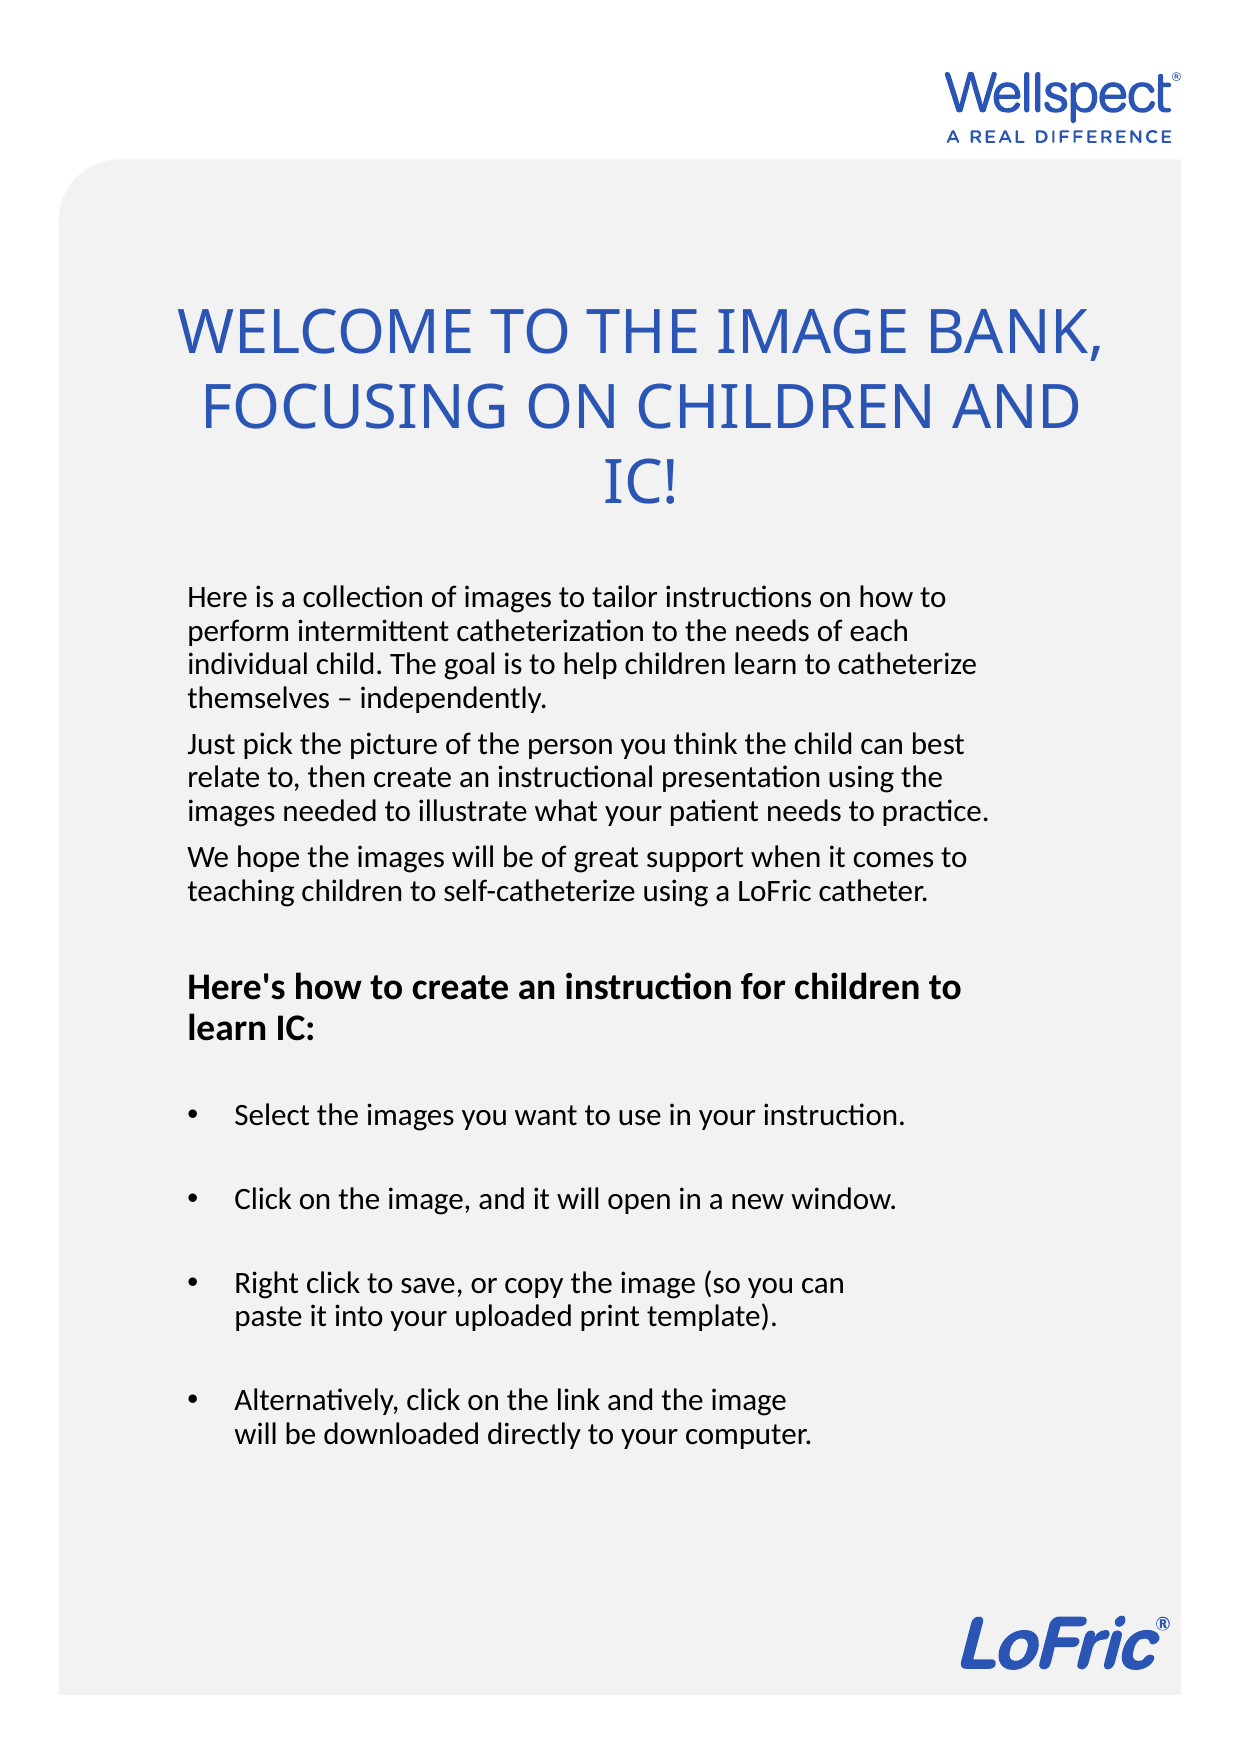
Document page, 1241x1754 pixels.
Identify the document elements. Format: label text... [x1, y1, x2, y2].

subtitle Here is a collection of images to tailor instructions on how to perform intermittent catheterization to the needs of each individual child. The goal is to help children learn to catheterize themselves – independently. Just pick the picture of the person you think the child can best relate to, then create an instructional presentation using the images needed to illustrate what your patient needs to practice. We hope the images will be of great support when it comes to teaching children to self-catheterize using a LoFric catheter. Here's how to create an instruction for children to learn IC: Select the images you want to use in your instruction. Click on the image, and it will open in a new window. Right click to save, or copy the image (so you can paste it into your uploaded print template). Alternatively, click on the link and the image will be downloaded directly to your computer. [172, 573, 1024, 1572]
title Welcome to the image bank, focusing on children and IC! [150, 284, 1133, 527]
